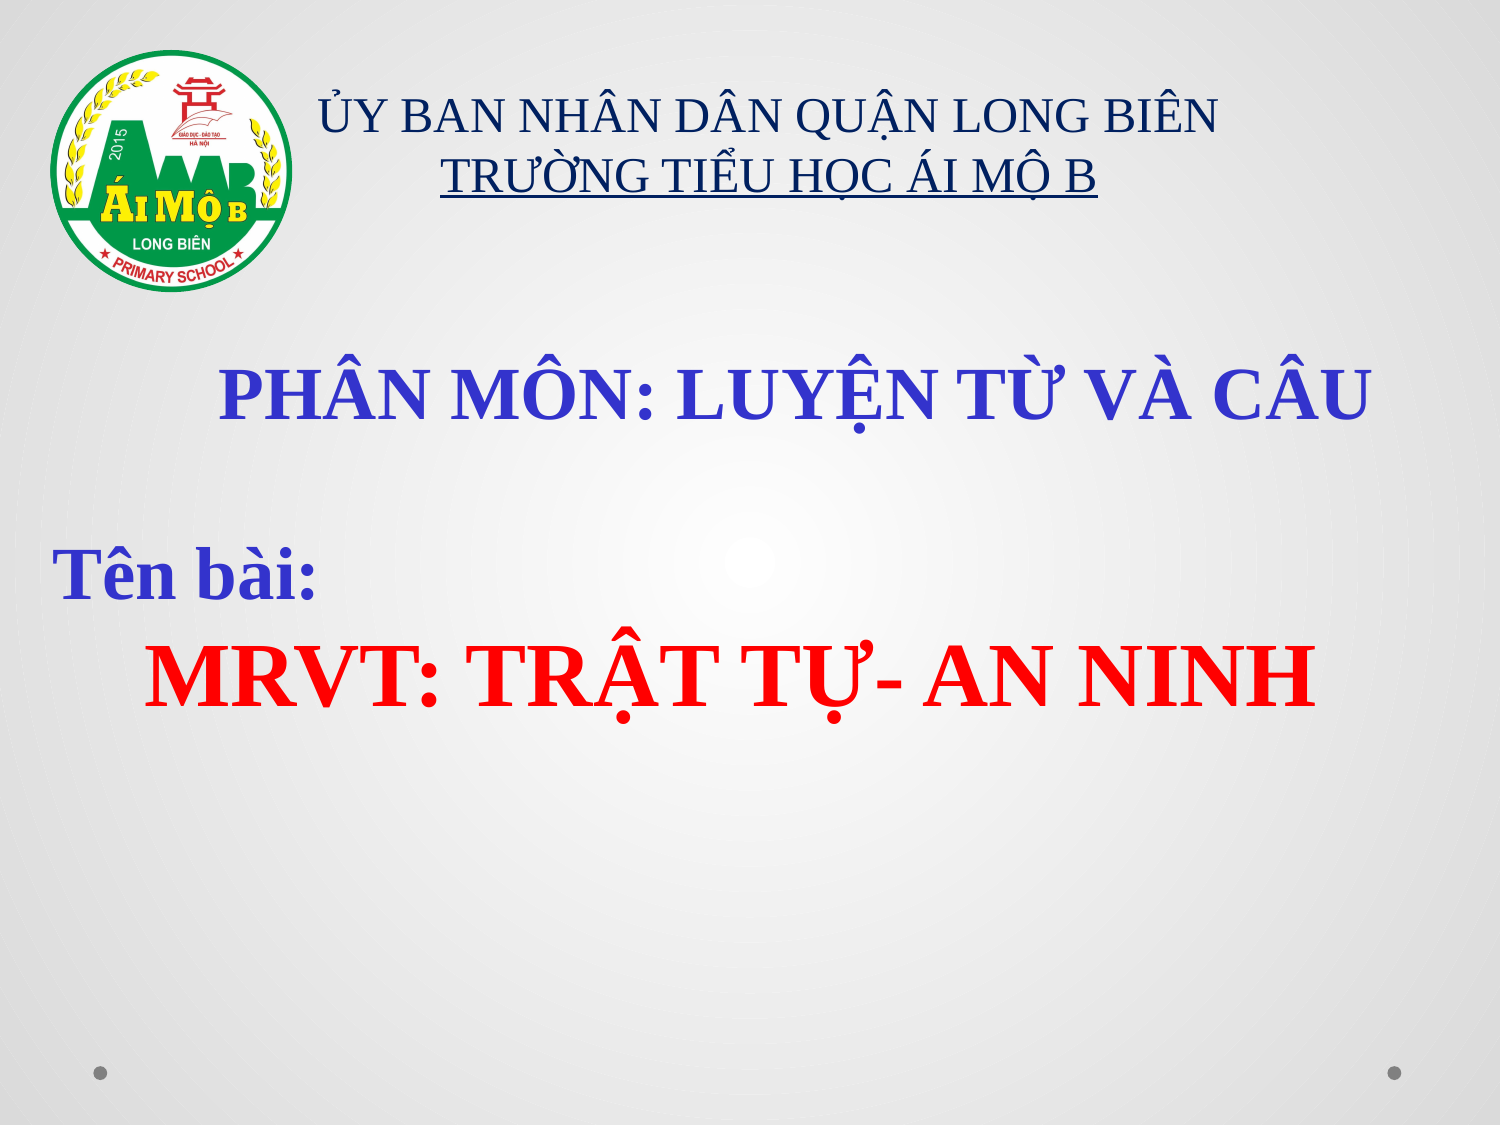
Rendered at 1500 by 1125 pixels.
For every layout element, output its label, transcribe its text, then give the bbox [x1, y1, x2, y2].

text_box ỦY BAN NHÂN DÂN QUẬN LONG BIÊN TRƯỜNG TIỂU HỌC ÁI MỘ B [296, 74, 1400, 210]
text_box PHÂN MÔN: LUYỆN TỪ VÀ CÂU Tên bài: MRVT: TRẬT TỰ- AN NINH [37, 337, 1425, 843]
picture [49, 49, 293, 293]
